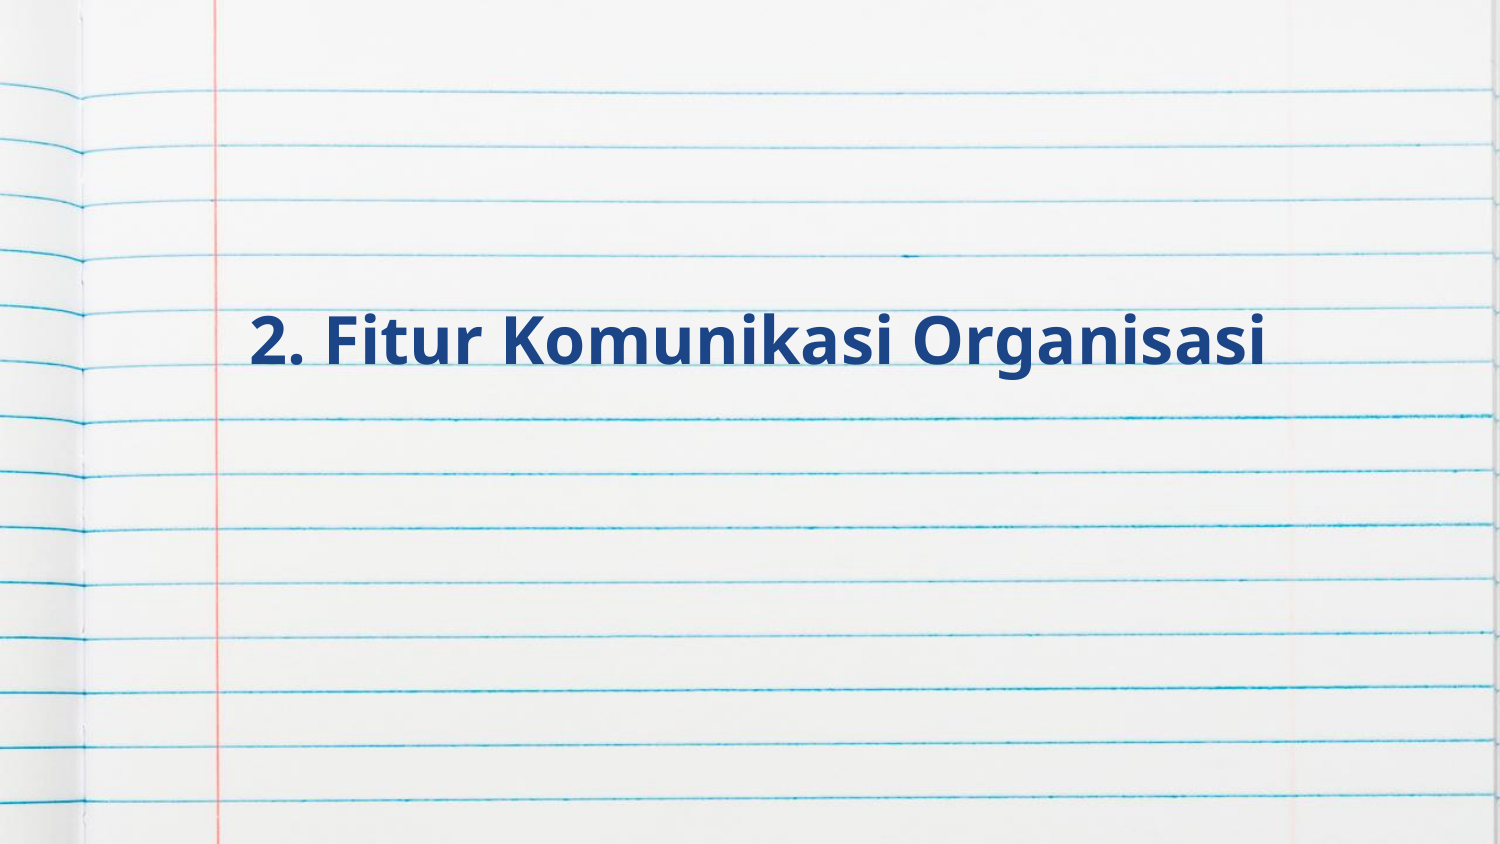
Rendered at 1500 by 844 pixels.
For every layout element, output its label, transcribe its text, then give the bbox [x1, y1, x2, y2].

picture [0, 0, 1500, 844]
title 2. Fitur Komunikasi Organisasi [249, 187, 1388, 378]
